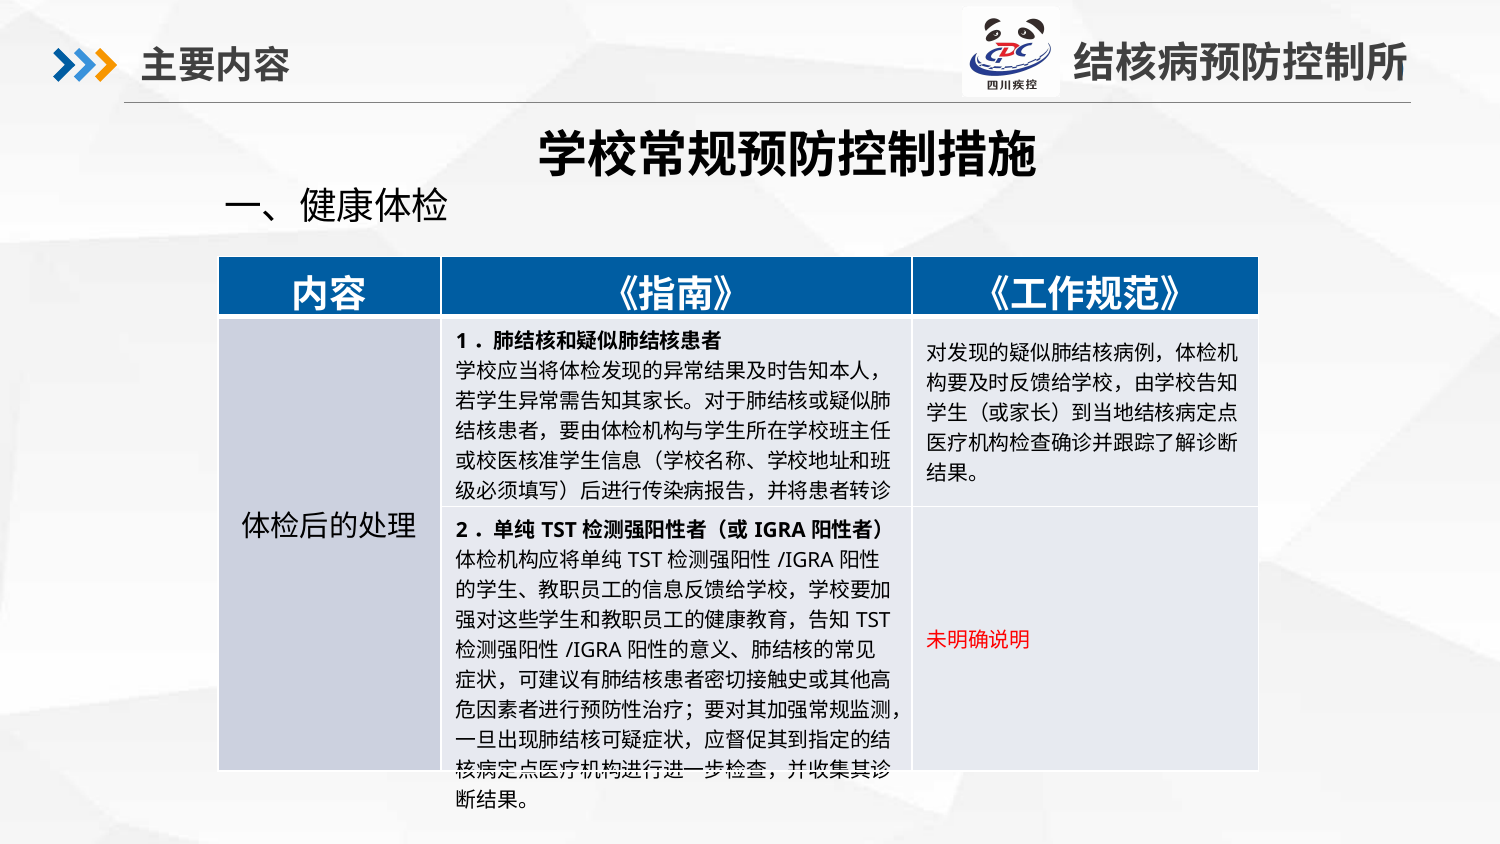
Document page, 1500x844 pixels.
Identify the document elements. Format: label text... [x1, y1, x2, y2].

table_cell 未明确说明 [913, 507, 1258, 770]
table_header 内容 [219, 257, 440, 314]
table_cell 2．单纯TST检测强阳性者（或IGRA阳性者） 体检机构应将单纯TST检测强阳性/IGRA阳性的学生、教职员工的信息反馈给学校，学校要加强对这些学生和教职员工的健康教育，告知TST检测强阳性/IGRA阳性的意义、肺结核的常见症状，可建议有肺结核患者密切接触史或其他高危因素者进行预防性治疗；要对其加强常规监测，一旦出现肺结核可疑症状，应督促其到指定的结核病定点医疗机构进行进一步检查，并收集其诊断结果。 [442, 507, 911, 770]
table_cell 对发现的疑似肺结核病例，体检机构要及时反馈给学校，由学校告知学生（或家长）到当地结核病定点医疗机构检查确诊并跟踪了解诊断结果。 [913, 319, 1258, 506]
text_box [961, 5, 1434, 97]
table_header 《工作规范》 [913, 257, 1258, 314]
text_box 学校常规预防控制措施 一、健康体检 [124, 114, 1451, 235]
table_cell 体检后的处理 [219, 319, 440, 770]
table_cell 1．肺结核和疑似肺结核患者 学校应当将体检发现的异常结果及时告知本人，若学生异常需告知其家长。对于肺结核或疑似肺结核患者，要由体检机构与学生所在学校班主任或校医核准学生信息（学校名称、学校地址和班级必须填写）后进行传染病报告，并将患者转诊到当地结核病定点医疗机构进行进一步检查诊治。 [442, 319, 911, 506]
text_box 主要内容 [140, 32, 491, 95]
table_header 《指南》 [442, 257, 911, 314]
picture [0, 0, 1500, 844]
